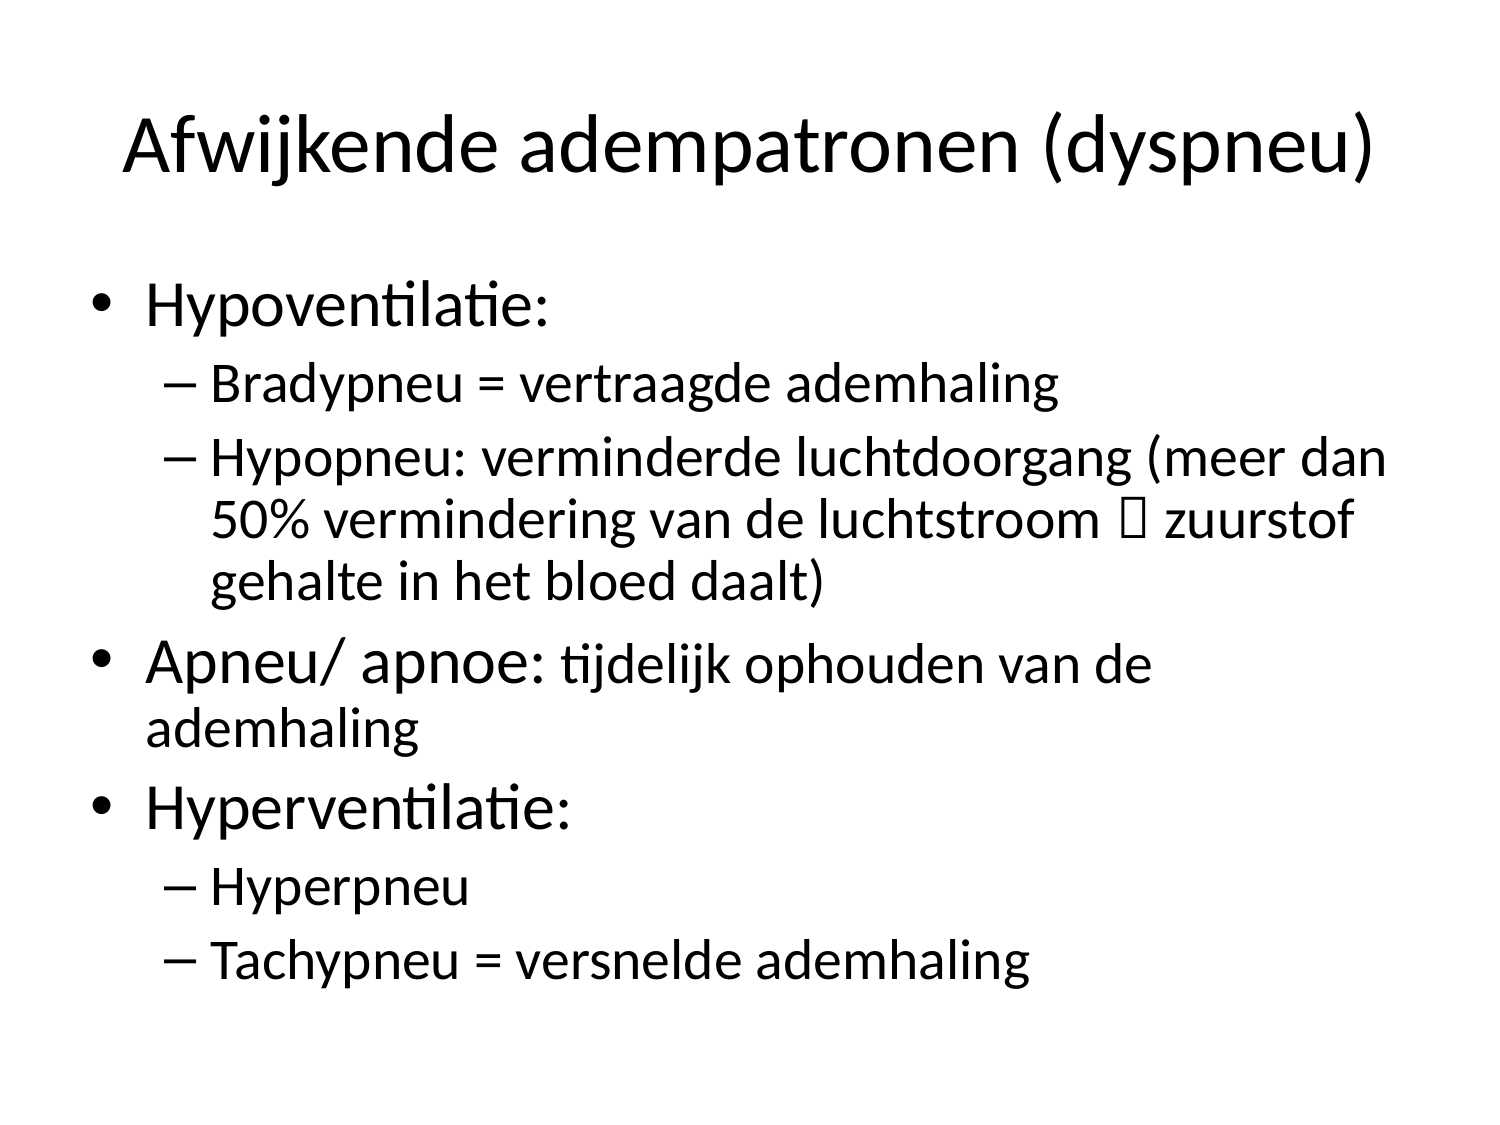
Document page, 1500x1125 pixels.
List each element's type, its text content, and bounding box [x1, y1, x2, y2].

title Afwijkende adempatronen (dyspneu) [75, 45, 1425, 233]
list Hypoventilatie: Bradypneu = vertraagde ademhaling Hypopneu: verminderde luchtdoorgang (meer dan 50% vermindering van de luchtstroom  zuurstof gehalte in het bloed daalt) Apneu/ apnoe: tijdelijk ophouden van de ademhaling Hyperventilatie: Hyperpneu Tachypneu = versnelde ademhaling [75, 262, 1425, 1005]
